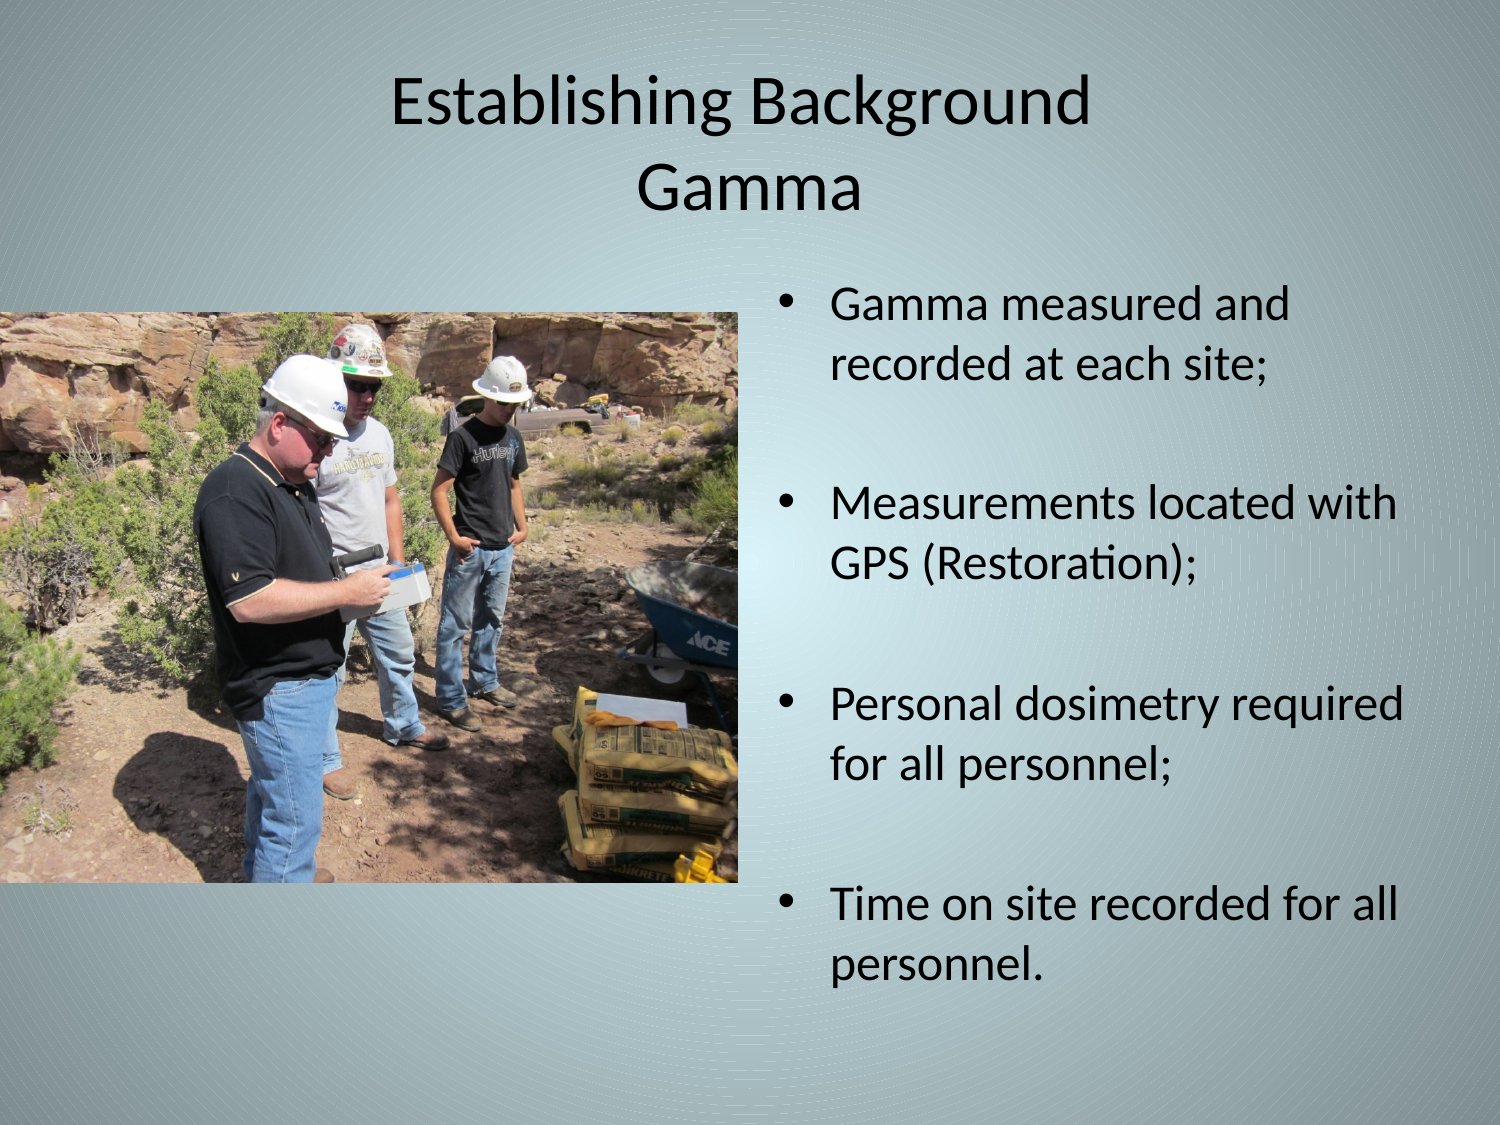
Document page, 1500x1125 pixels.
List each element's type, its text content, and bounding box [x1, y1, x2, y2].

title Establishing Background Gamma [75, 45, 1425, 233]
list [0, 312, 738, 883]
list Gamma measured and recorded at each site; Measurements located with GPS (Restoration); Personal dosimetry required for all personnel; Time on site recorded for all personnel. [762, 262, 1425, 1005]
